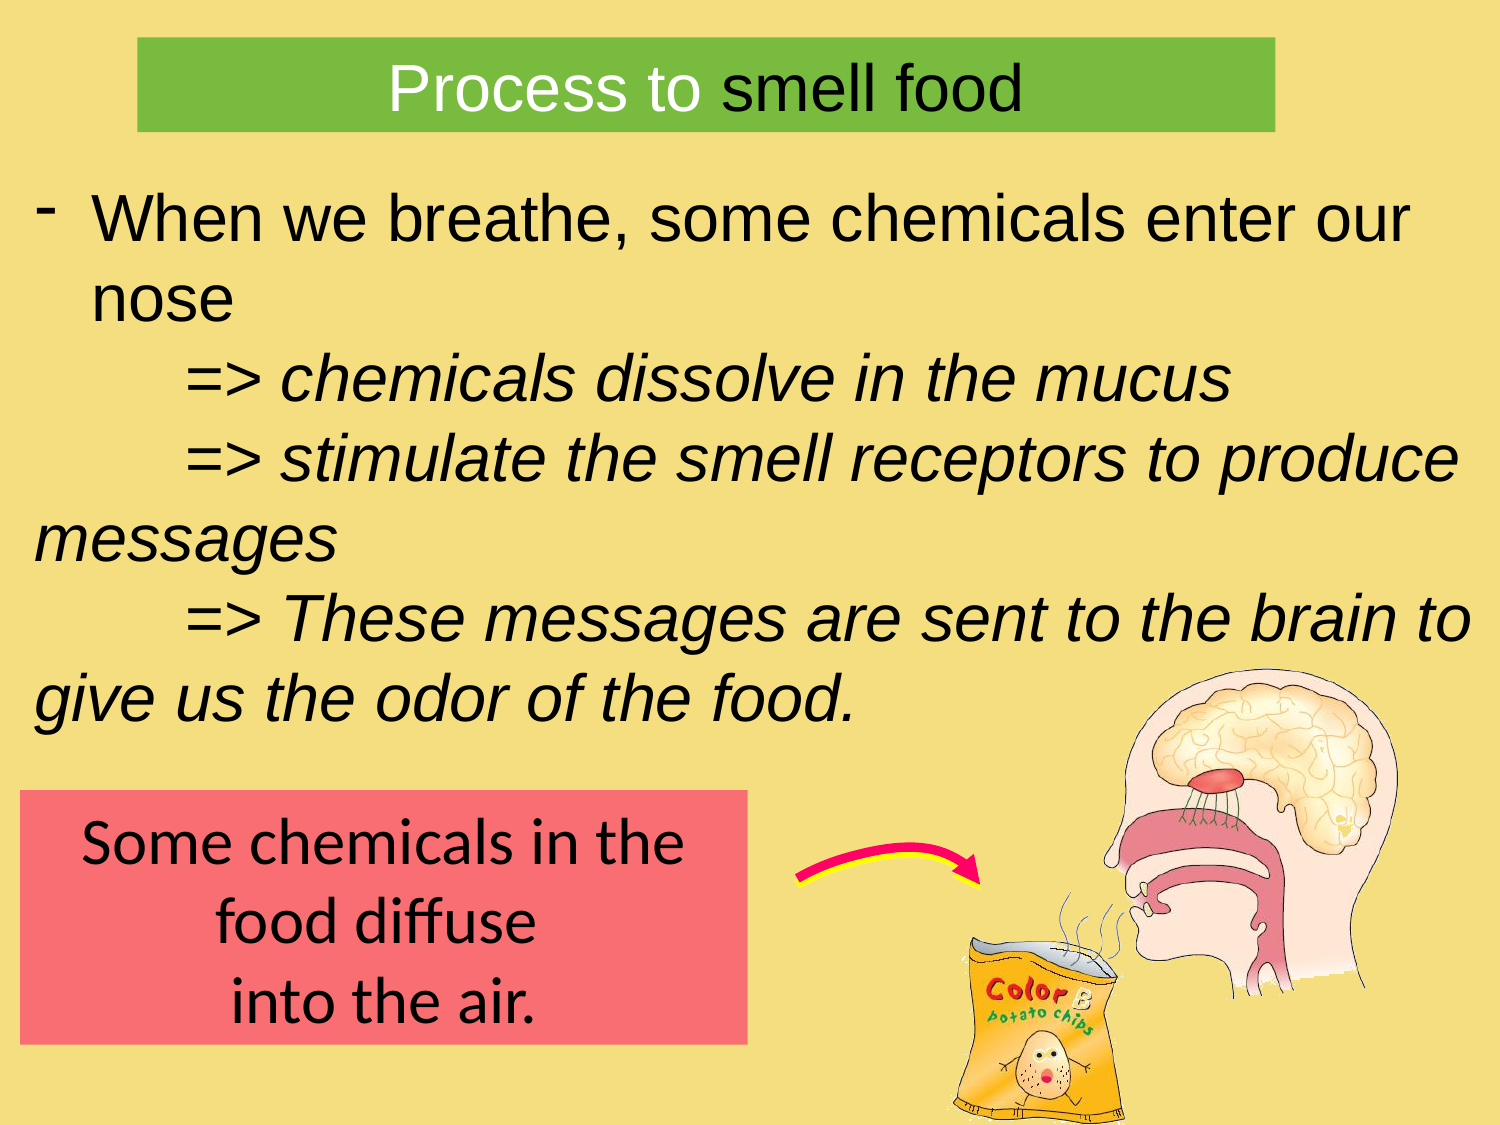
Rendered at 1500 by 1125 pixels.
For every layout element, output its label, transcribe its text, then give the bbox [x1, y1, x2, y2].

text_box Process to smell food [137, 37, 1276, 133]
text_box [19, 789, 976, 1048]
text_box When we breathe, some chemicals enter our nose => chemicals dissolve in the mucus => stimulate the smell receptors to produce messages => These messages are sent to the brain to give us the odor of the food. [20, 167, 1500, 1062]
picture [947, 661, 1402, 1125]
